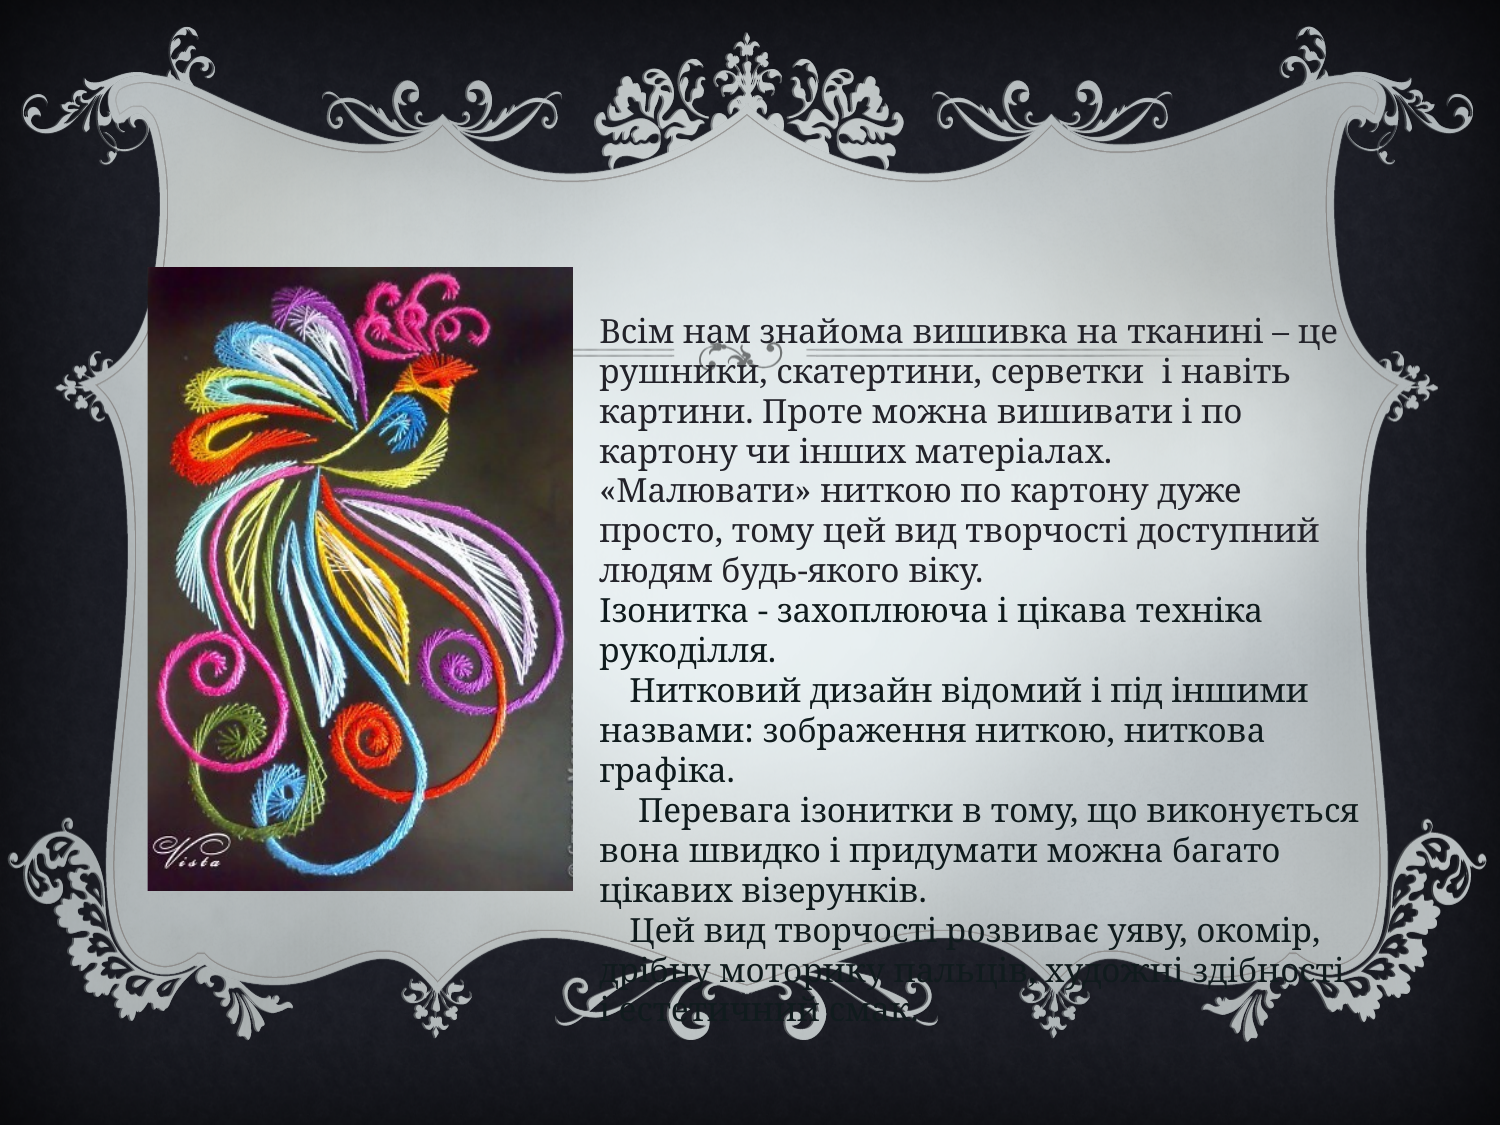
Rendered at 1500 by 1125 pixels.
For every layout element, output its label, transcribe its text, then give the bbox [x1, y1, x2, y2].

picture [0, 0, 1500, 265]
picture [0, 266, 1500, 1125]
text_box Всім нам знайома вишивка на тканині – це рушники, скатертини, серветки і навіть картини. Проте можна вишивати і по картону чи інших матеріалах. «Малювати» ниткою по картону дуже просто, тому цей вид творчості доступний людям будь-якого віку. Ізонитка - захоплююча і цікава техніка рукоділля. Нитковий дизайн відомий і під іншими назвами: зображення ниткою, ниткова графіка. Перевага ізонитки в тому, що виконується вона швидко і придумати можна багато цікавих візерунків. Цей вид творчості розвиває уяву, окомір, дрібну моторику пальців, художні здібності і естетичний смак. [584, 302, 1376, 1036]
